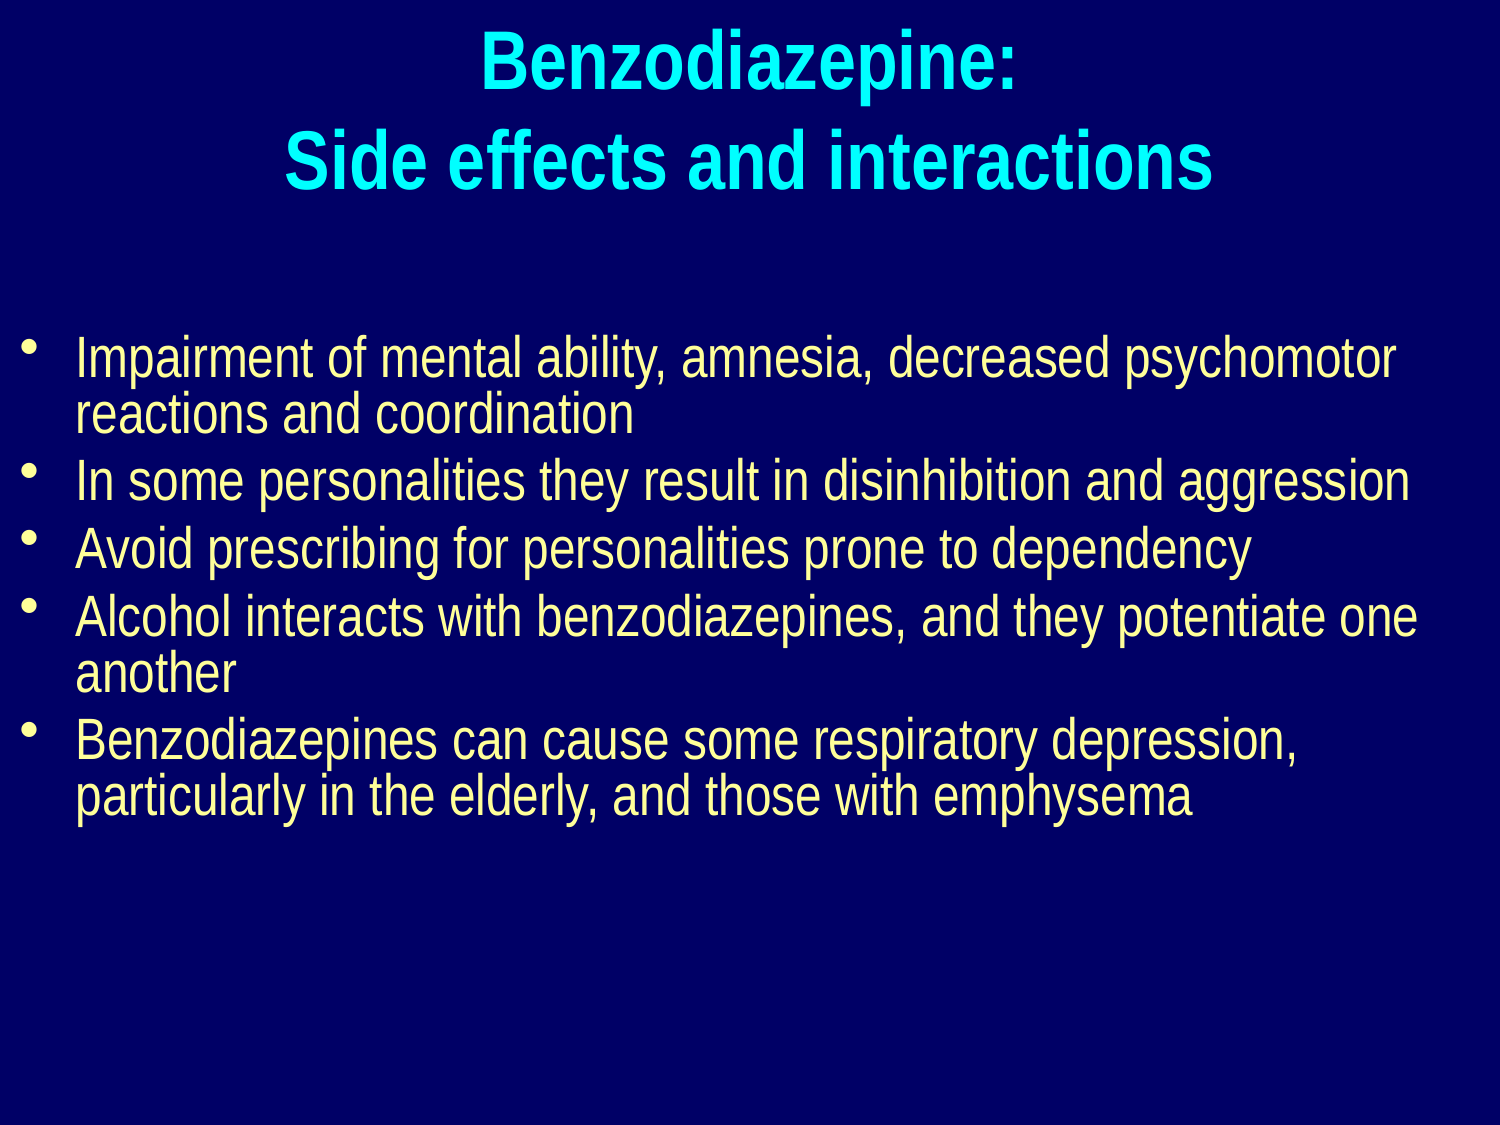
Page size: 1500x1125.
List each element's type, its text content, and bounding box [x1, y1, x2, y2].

title Benzodiazepine: Side effects and interactions [0, 0, 1500, 313]
list Impairment of mental ability, amnesia, decreased psychomotor reactions and coordination In some personalities they result in disinhibition and aggression Avoid prescribing for personalities prone to dependency Alcohol interacts with benzodiazepines, and they potentiate one another Benzodiazepines can cause some respiratory depression, particularly in the elderly, and those with emphysema [4, 324, 1475, 1000]
